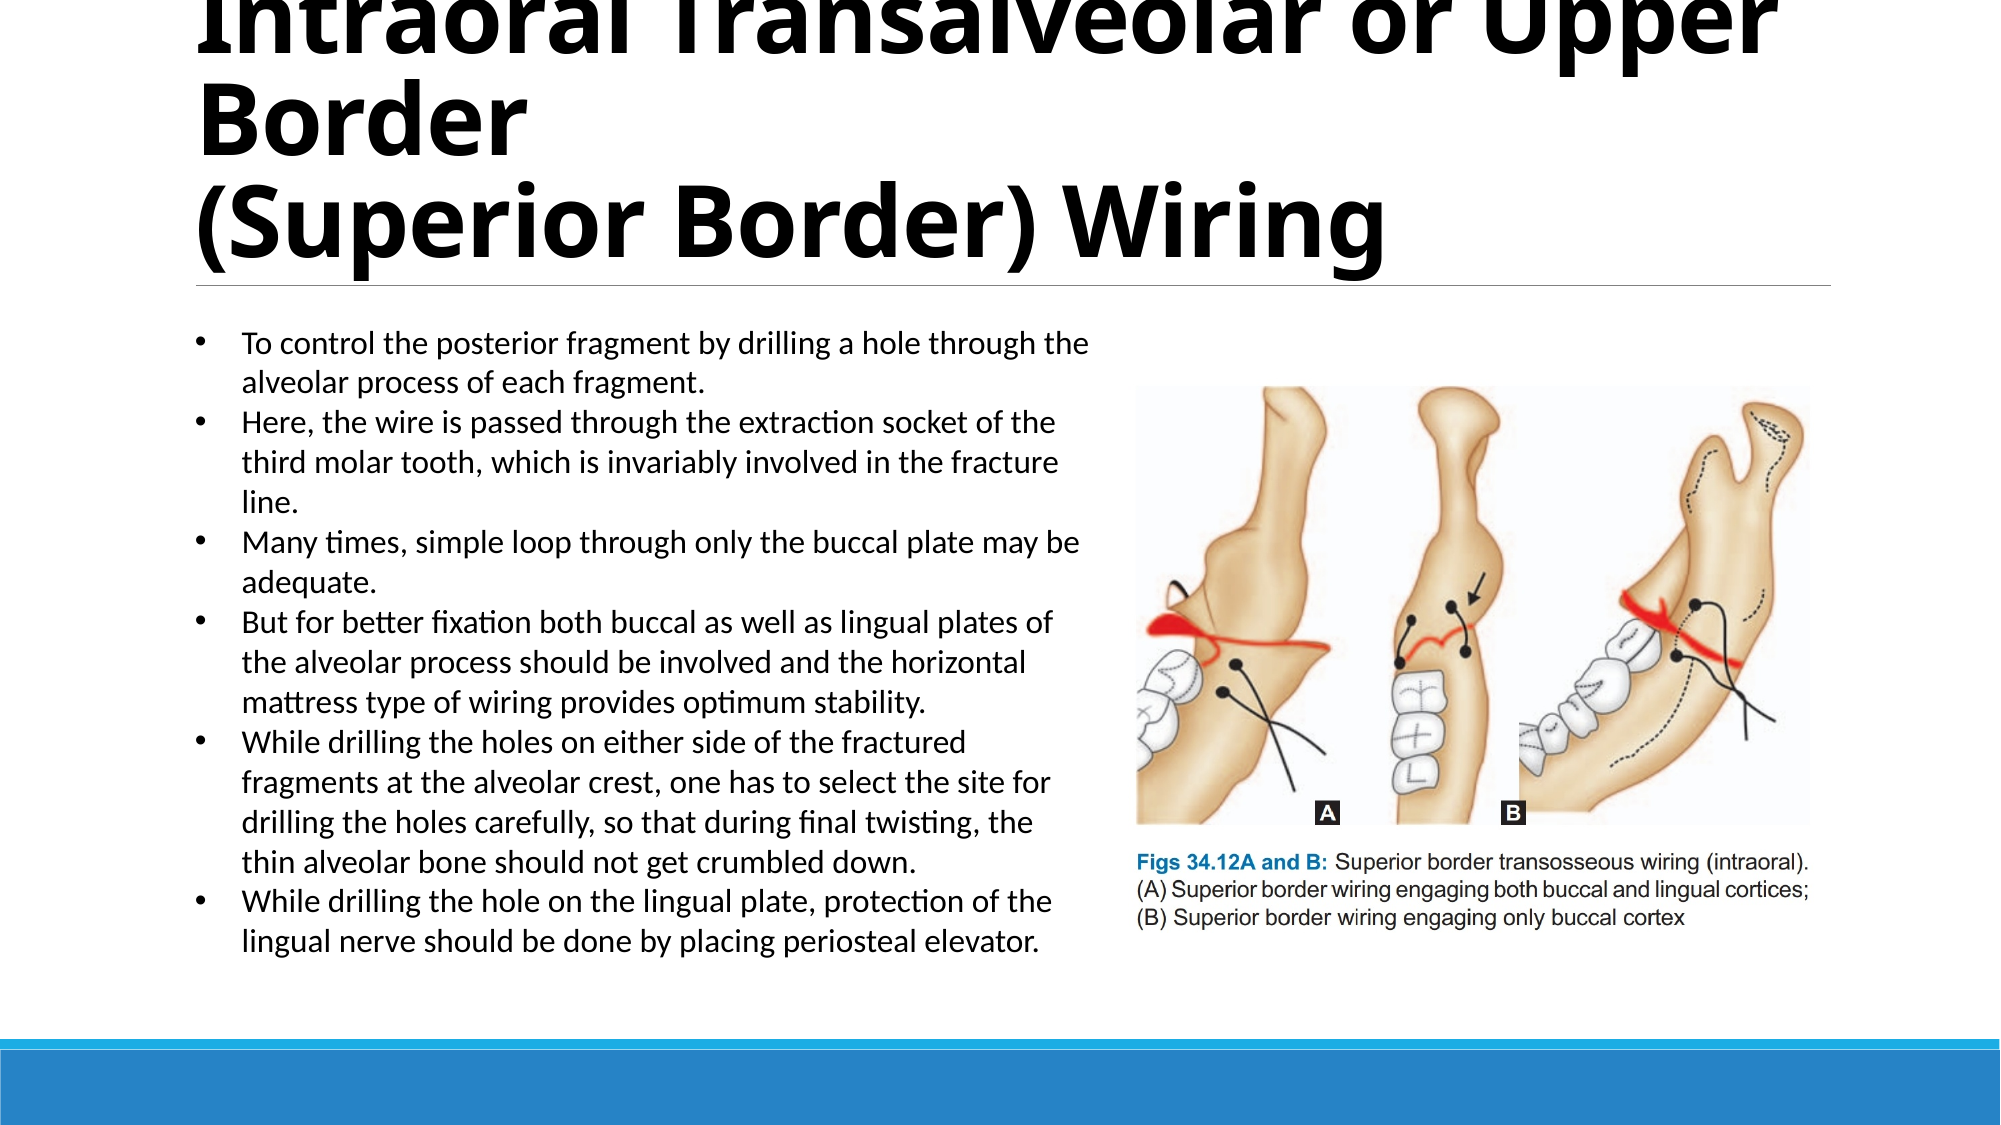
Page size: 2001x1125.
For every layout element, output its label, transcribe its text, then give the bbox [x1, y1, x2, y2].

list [1105, 367, 1831, 934]
title Intraoral Transalveolar or Upper Border (Superior Border) Wiring [180, 47, 1830, 285]
text_box To control the posterior fragment by drilling a hole through the alveolar process of each fragment. Here, the wire is passed through the extraction socket of the third molar tooth, which is invariably involved in the fracture line. Many times, simple loop through only the buccal plate may be adequate. But for better fixation both buccal as well as lingual plates of the alveolar process should be involved and the horizontal mattress type of wiring provides optimum stability. While drilling the holes on either side of the fractured fragments at the alveolar crest, one has to select the site for drilling the holes carefully, so that during final twisting, the thin alveolar bone should not get crumbled down. While drilling the hole on the lingual plate, protection of the lingual nerve should be done by placing periosteal elevator. [179, 313, 1107, 967]
